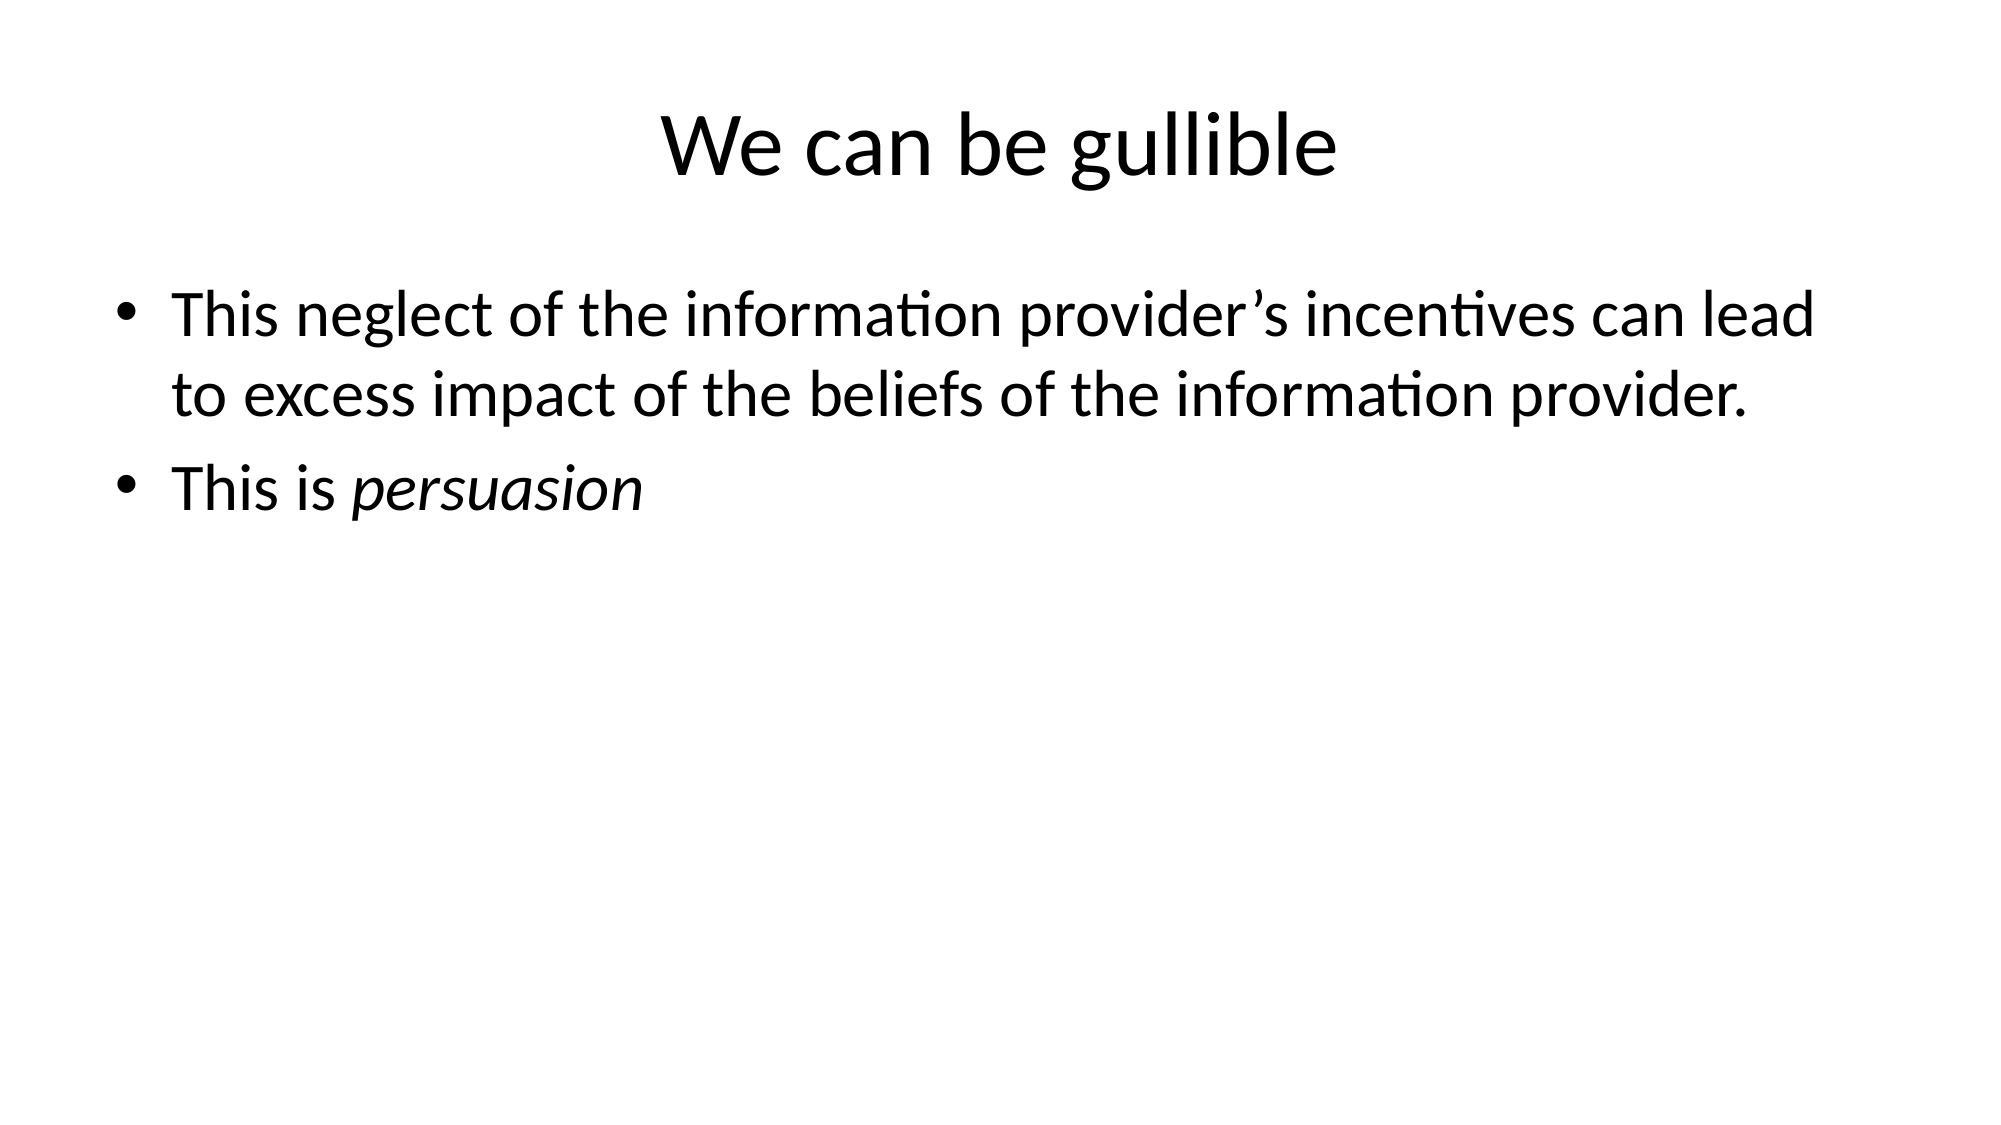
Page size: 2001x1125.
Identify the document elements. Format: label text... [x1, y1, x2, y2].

title We can be gullible [99, 45, 1900, 233]
list This neglect of the information provider’s incentives can lead to excess impact of the beliefs of the information provider. This is persuasion [99, 262, 1900, 1005]
